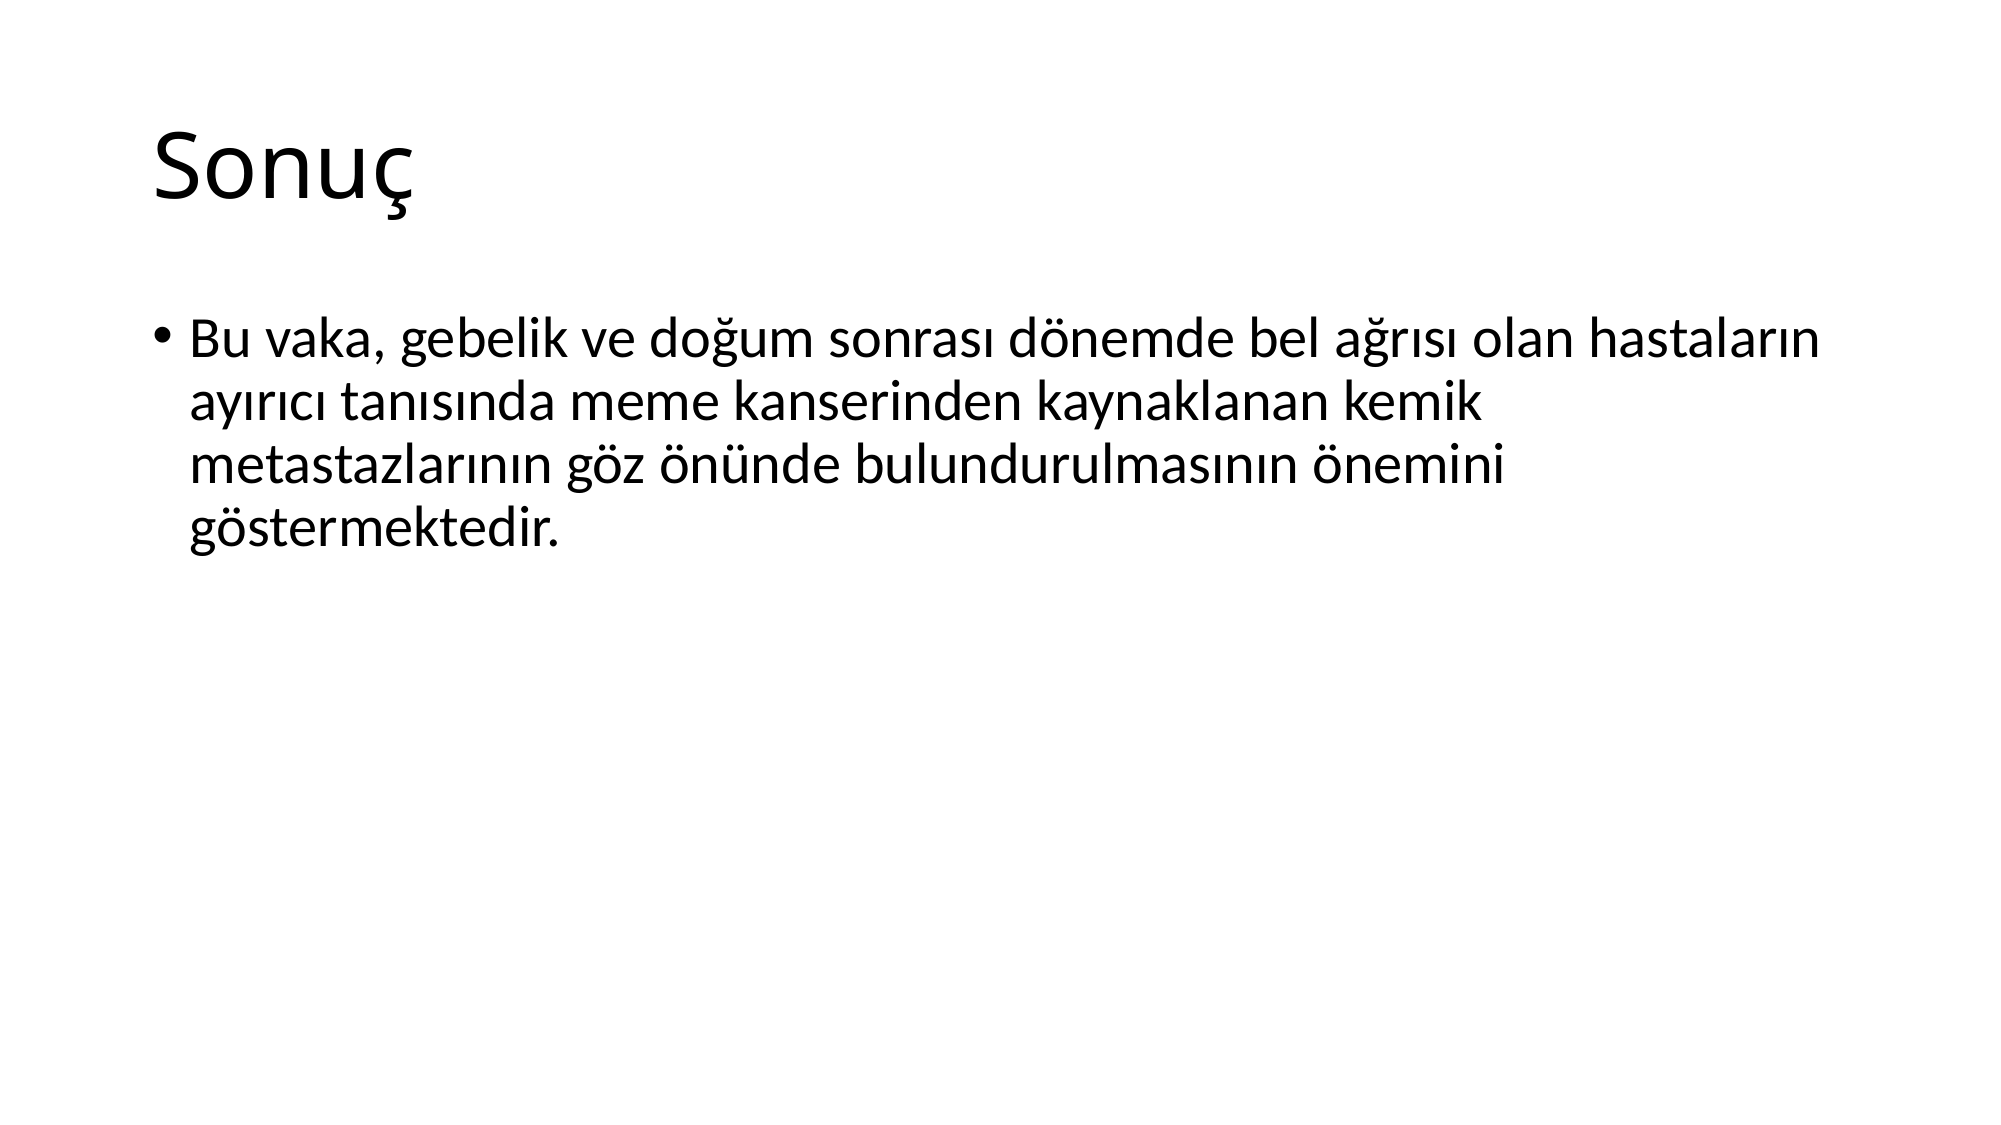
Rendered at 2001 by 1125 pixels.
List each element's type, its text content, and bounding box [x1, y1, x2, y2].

title Sonuç [137, 59, 1863, 278]
list Bu vaka, gebelik ve doğum sonrası dönemde bel ağrısı olan hastaların ayırıcı tanısında meme kanserinden kaynaklanan kemik metastazlarının göz önünde bulundurulmasının önemini göstermektedir. [137, 299, 1863, 1014]
